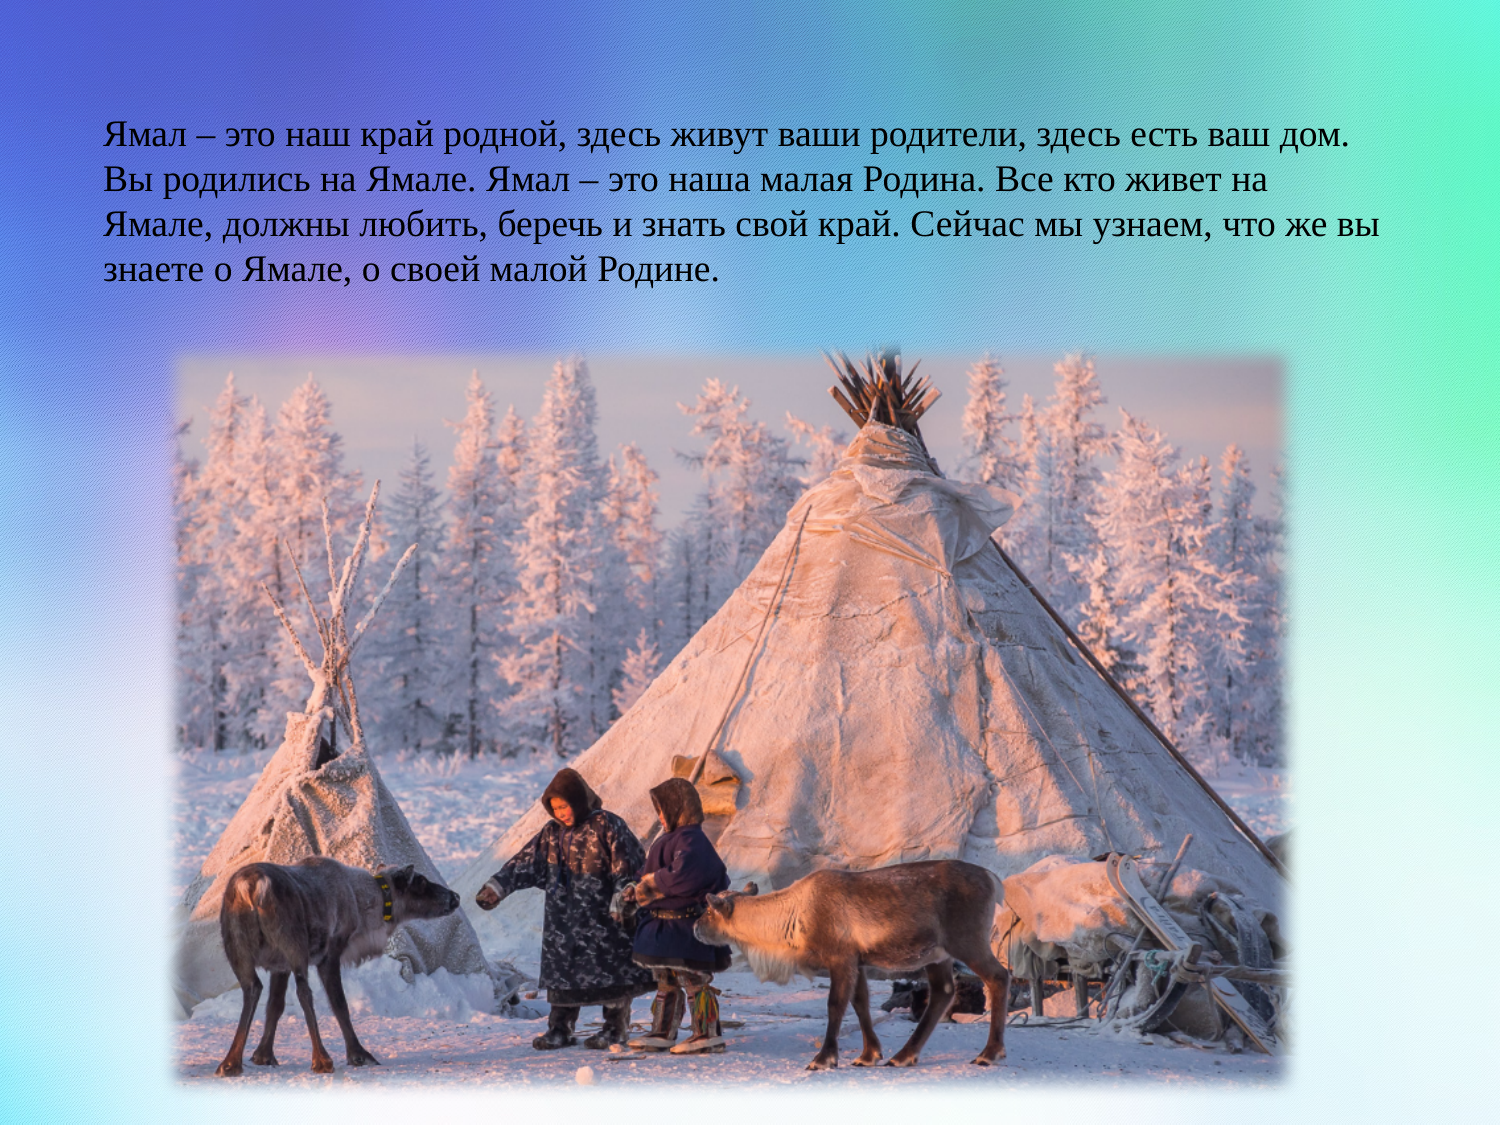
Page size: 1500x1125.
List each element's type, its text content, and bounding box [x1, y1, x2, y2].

picture [159, 337, 1303, 1101]
text_box Ямал – это наш край родной, здесь живут ваши родители, здесь есть ваш дом. Вы родились на Ямале. Ямал – это наша малая Родина. Все кто живет на Ямале, должны любить, беречь и знать свой край. Сейчас мы узнаем, что же вы знаете о Ямале, о своей малой Родине. [88, 101, 1400, 297]
